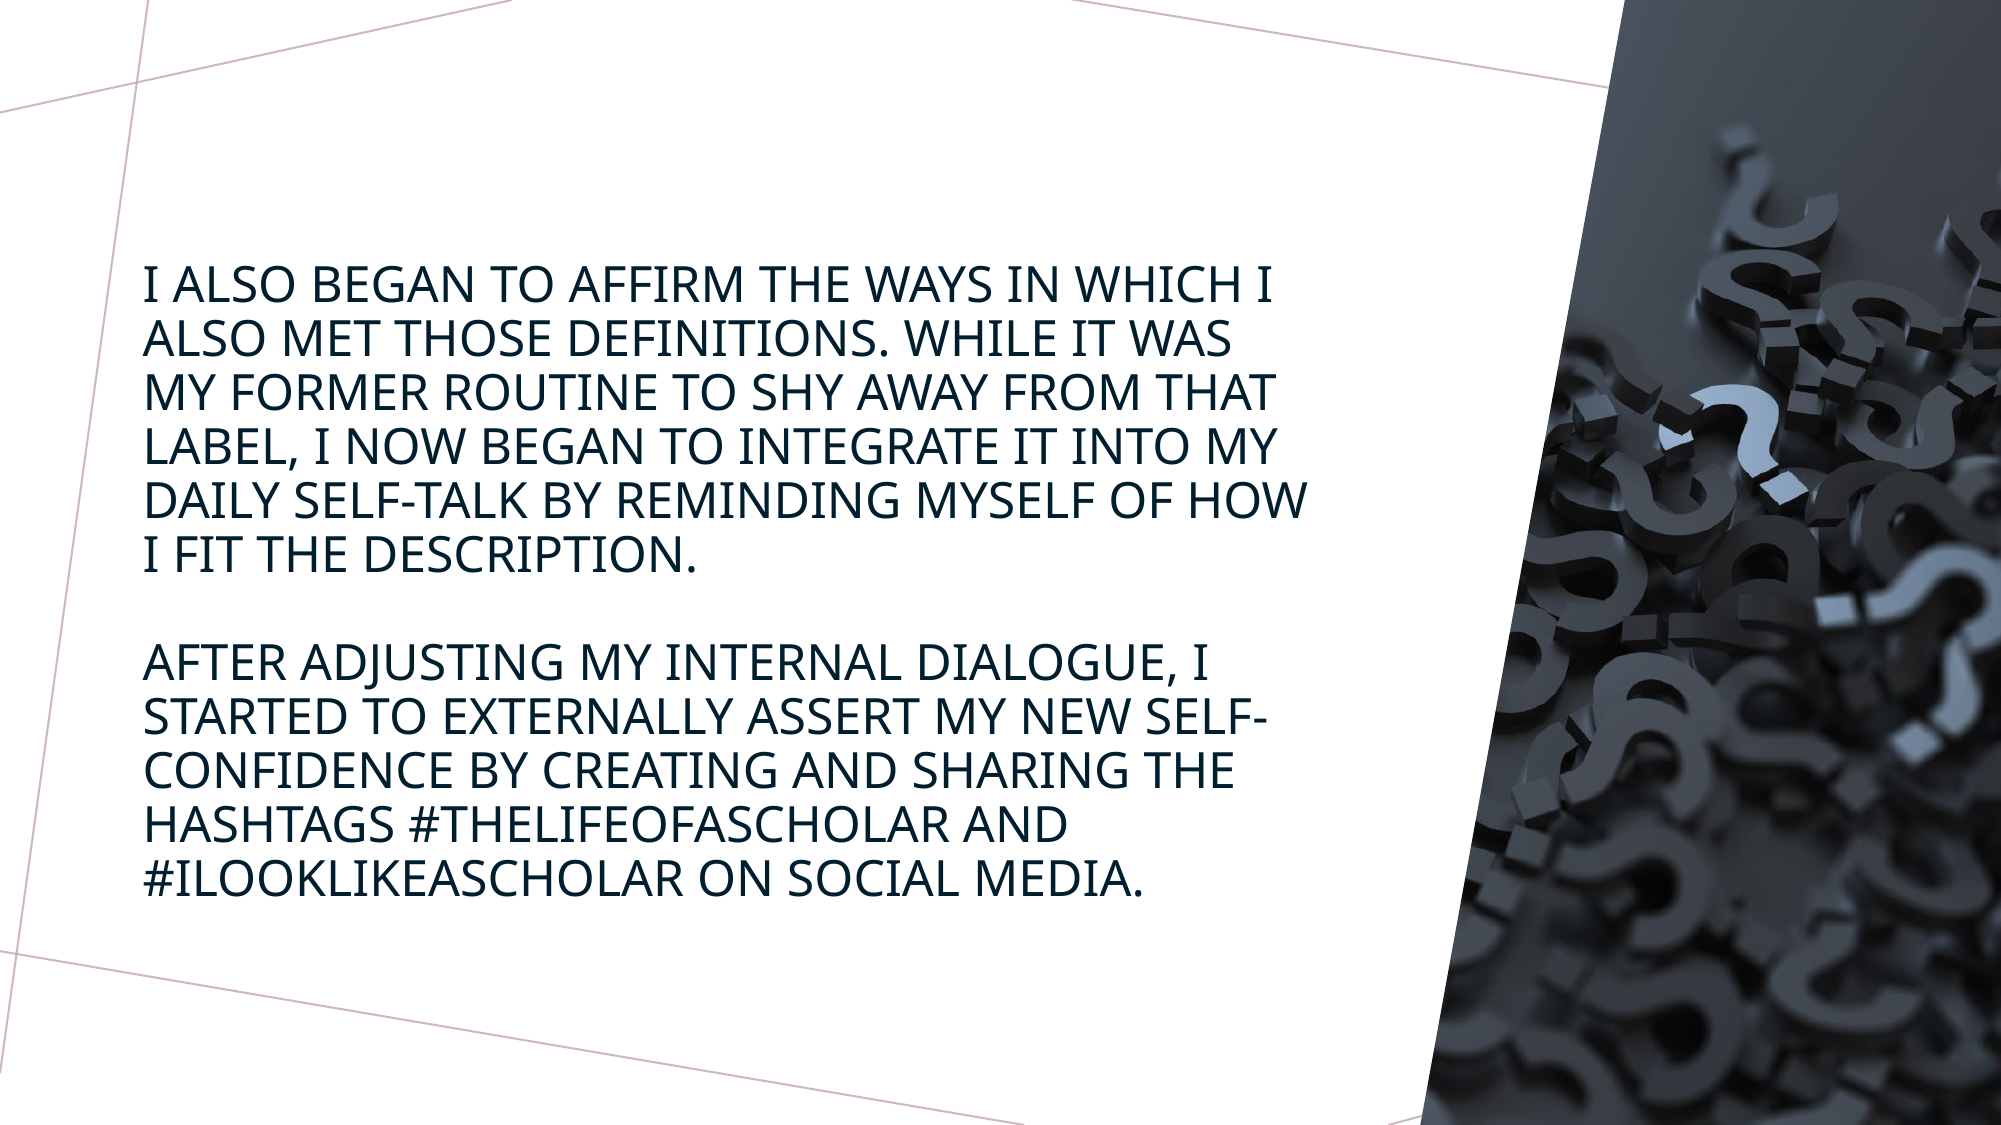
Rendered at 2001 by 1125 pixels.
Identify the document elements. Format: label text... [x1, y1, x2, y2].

picture [1420, 0, 2001, 1125]
title I also began to affirm the ways in which I also met those definitions. While it was my former routine to shy away from that label, I now began to integrate it into my daily self-talk by reminding myself of how I fit the description. After adjusting my internal dialogue, I started to externally assert my new self-confidence by creating and sharing the hashtags #TheLifeOfAScholar and #iLookLikeAScholar on social media. [127, 168, 1328, 1125]
